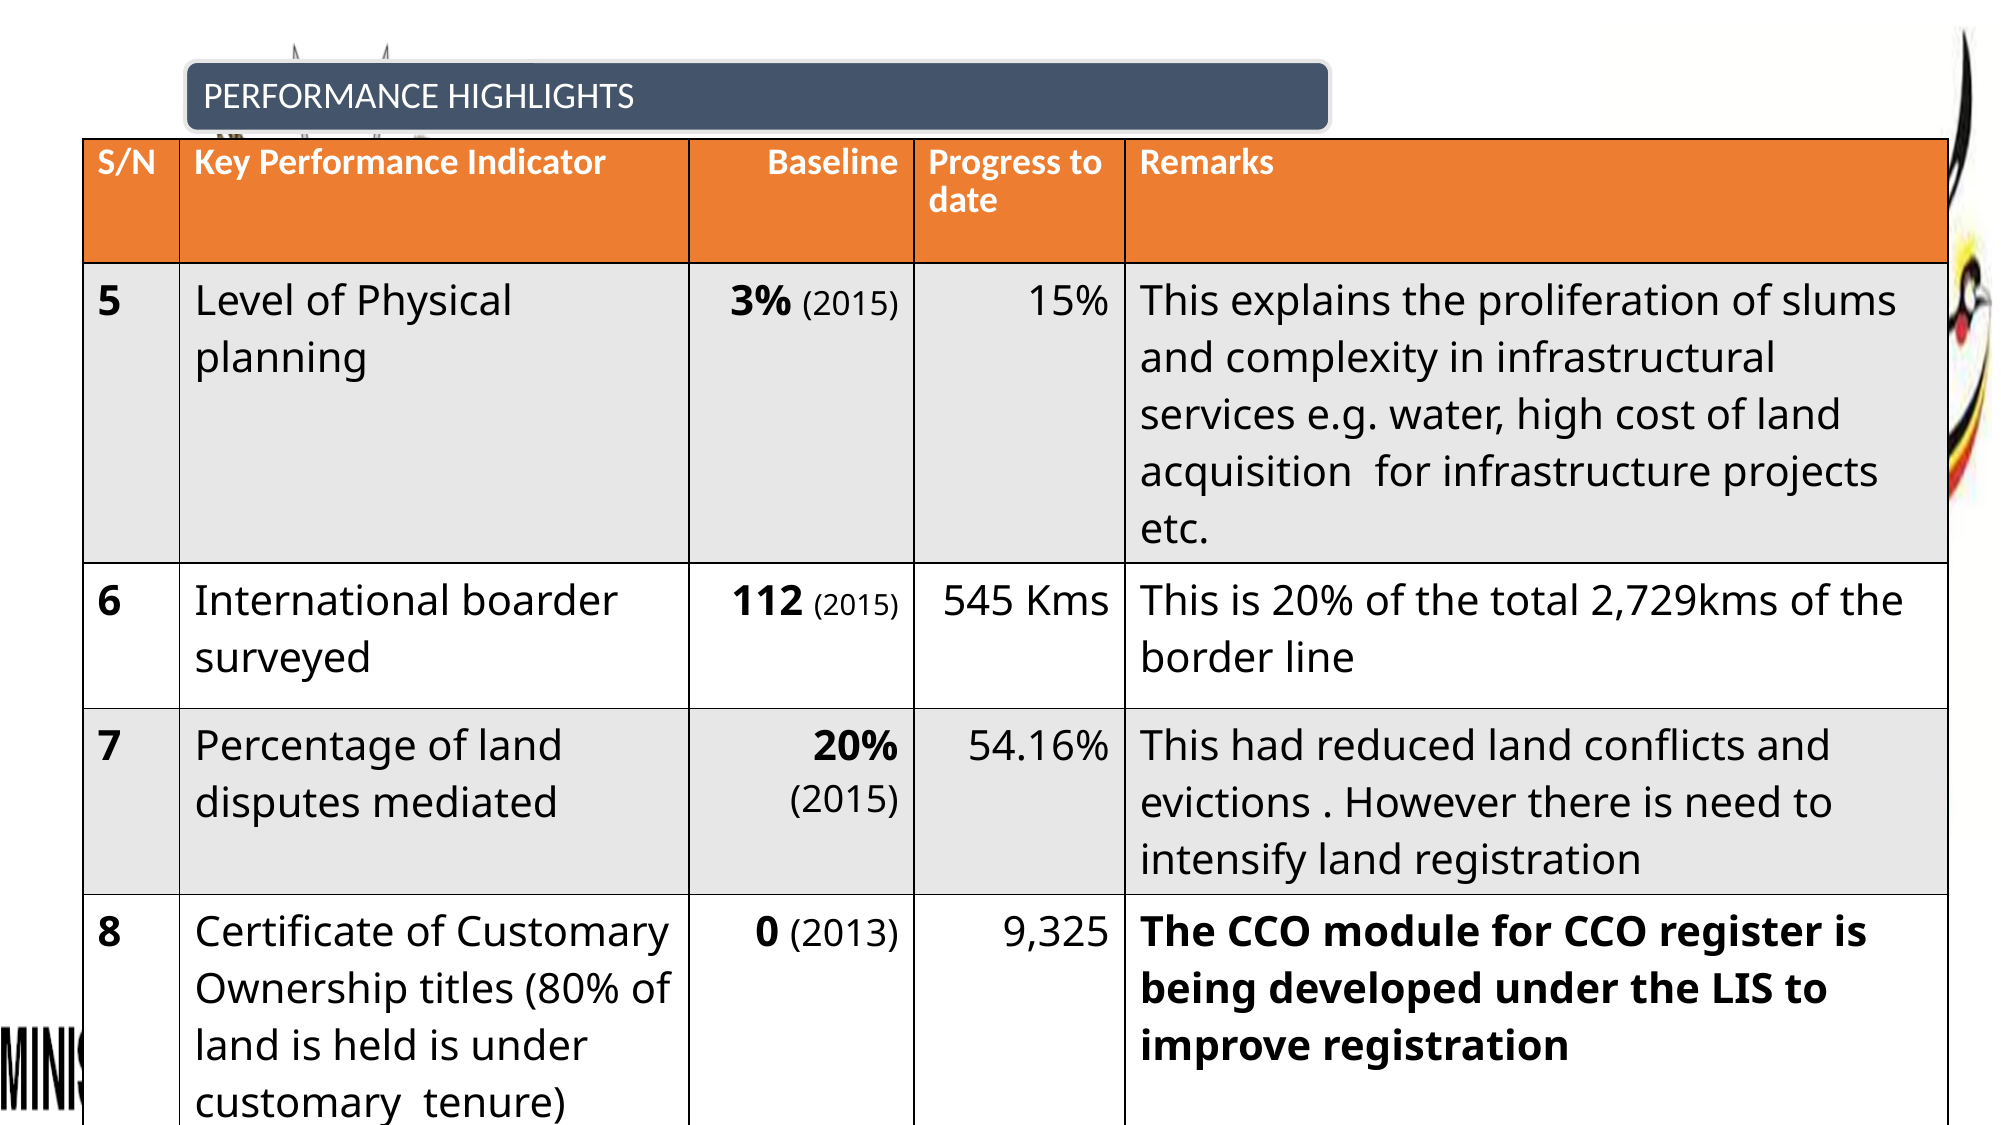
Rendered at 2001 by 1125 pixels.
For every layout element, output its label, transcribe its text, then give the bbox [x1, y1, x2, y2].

table_cell 20% (2015) [690, 709, 913, 894]
table_header Remarks [1126, 140, 1947, 262]
table_cell International boarder surveyed [180, 564, 688, 708]
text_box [184, 60, 1331, 132]
table_cell 3% (2015) [690, 264, 913, 562]
table_cell Percentage of land disputes mediated [180, 709, 688, 894]
table_cell This is 20% of the total 2,729kms of the border line [1126, 564, 1947, 708]
table_cell Certificate of Customary Ownership titles (80% of land is held is under customary tenure) [180, 895, 688, 1125]
table_cell 15% [915, 264, 1124, 562]
table_cell Level of Physical planning [180, 264, 688, 562]
table_cell 8 [84, 895, 179, 1125]
table_cell 54.16% [915, 709, 1124, 894]
table_cell 9,325 [915, 895, 1124, 1125]
table_header Progress to date [915, 141, 1124, 262]
table_cell 112 (2015) [690, 564, 913, 708]
table_cell 545 Kms [915, 564, 1124, 708]
table_header Baseline [690, 141, 913, 262]
picture [0, 0, 2001, 1125]
table_header S/N [84, 140, 179, 262]
table_cell The CCO module for CCO register is being developed under the LIS to improve registration [1126, 895, 1947, 1125]
table_cell This explains the proliferation of slums and complexity in infrastructural services e.g. water, high cost of land acquisition for infrastructure projects etc. [1126, 264, 1947, 562]
table_cell 7 [84, 709, 179, 894]
table_cell 5 [84, 264, 179, 562]
table_cell 0 (2013) [690, 895, 913, 1125]
table_cell 6 [84, 564, 179, 708]
table_header Key Performance Indicator [180, 140, 688, 262]
table_cell This had reduced land conflicts and evictions . However there is need to intensify land registration [1126, 709, 1947, 894]
